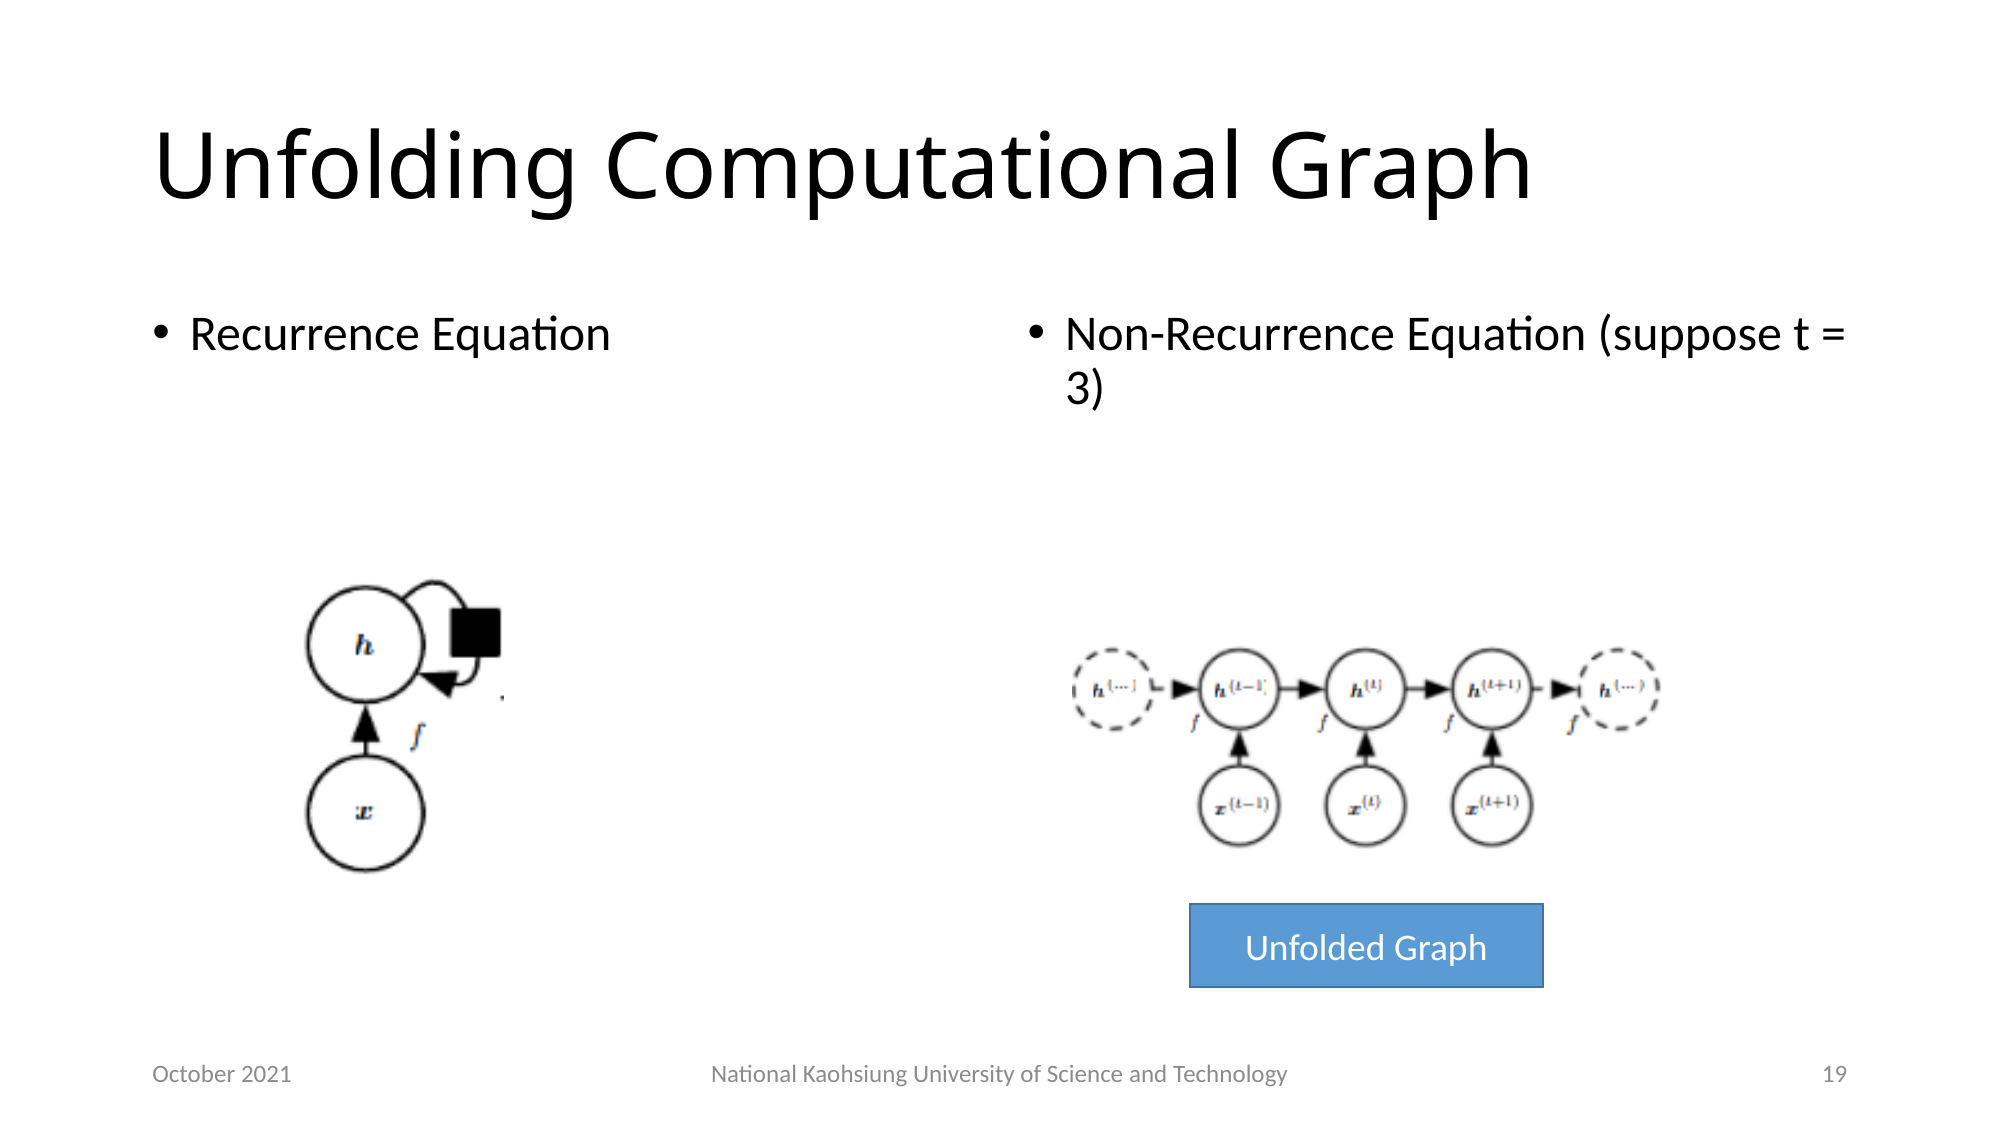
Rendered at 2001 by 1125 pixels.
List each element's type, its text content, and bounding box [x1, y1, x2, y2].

picture [282, 568, 504, 882]
slide_number 19 [1412, 1042, 1863, 1103]
title Unfolding Computational Graph [137, 59, 1863, 278]
picture [1072, 627, 1685, 873]
text_box Unfolded Graph [1189, 903, 1544, 988]
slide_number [137, 1042, 588, 1103]
footer National Kaohsiung University of Science and Technology [662, 1042, 1338, 1103]
